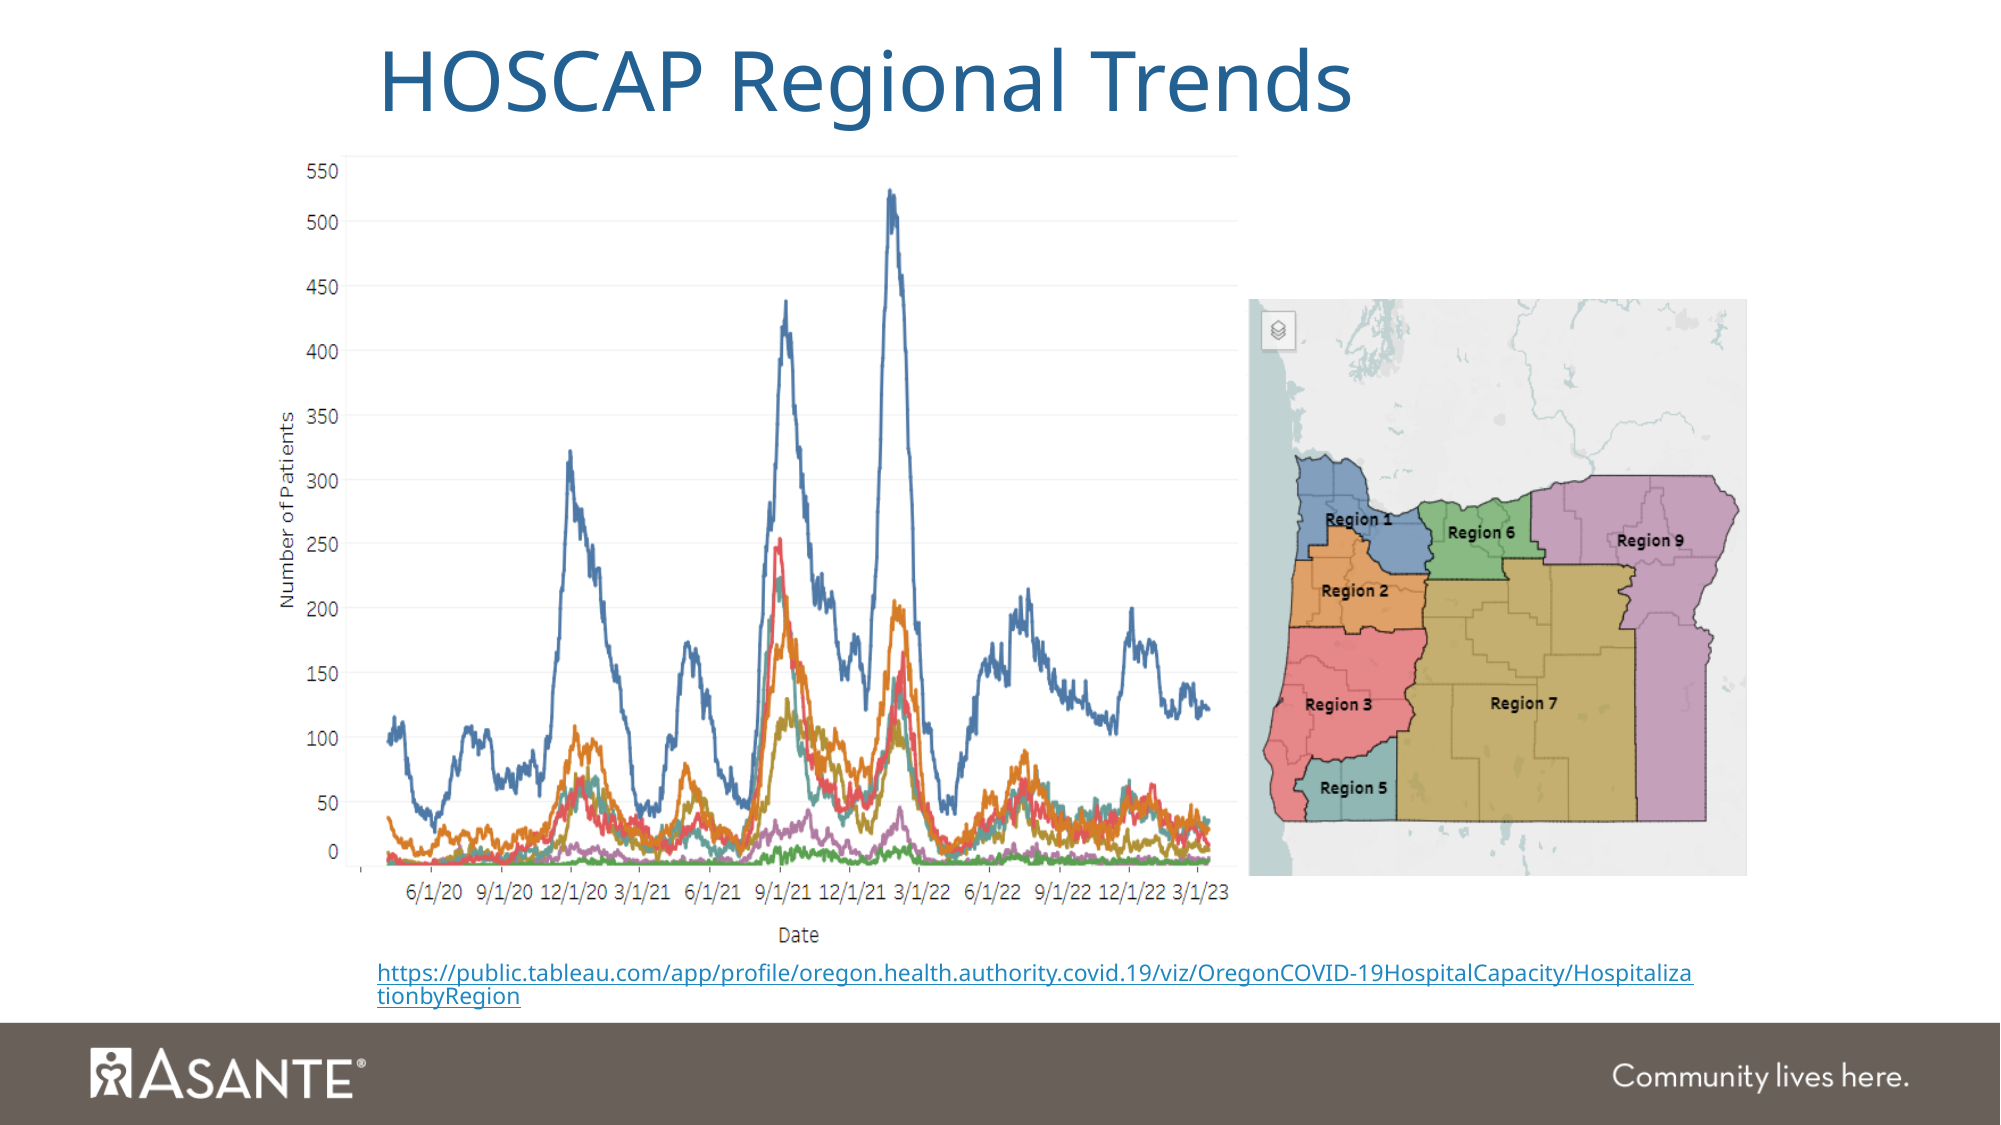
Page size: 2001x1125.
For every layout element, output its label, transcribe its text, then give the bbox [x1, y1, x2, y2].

text_box https://public.tableau.com/app/profile/oregon.health.authority.covid.19/viz/OregonCOVID-19HospitalCapacity/HospitalizationbyRegion [362, 951, 1713, 1025]
title HOSCAP Regional Trends [362, 18, 1638, 150]
picture [0, 0, 2000, 1125]
